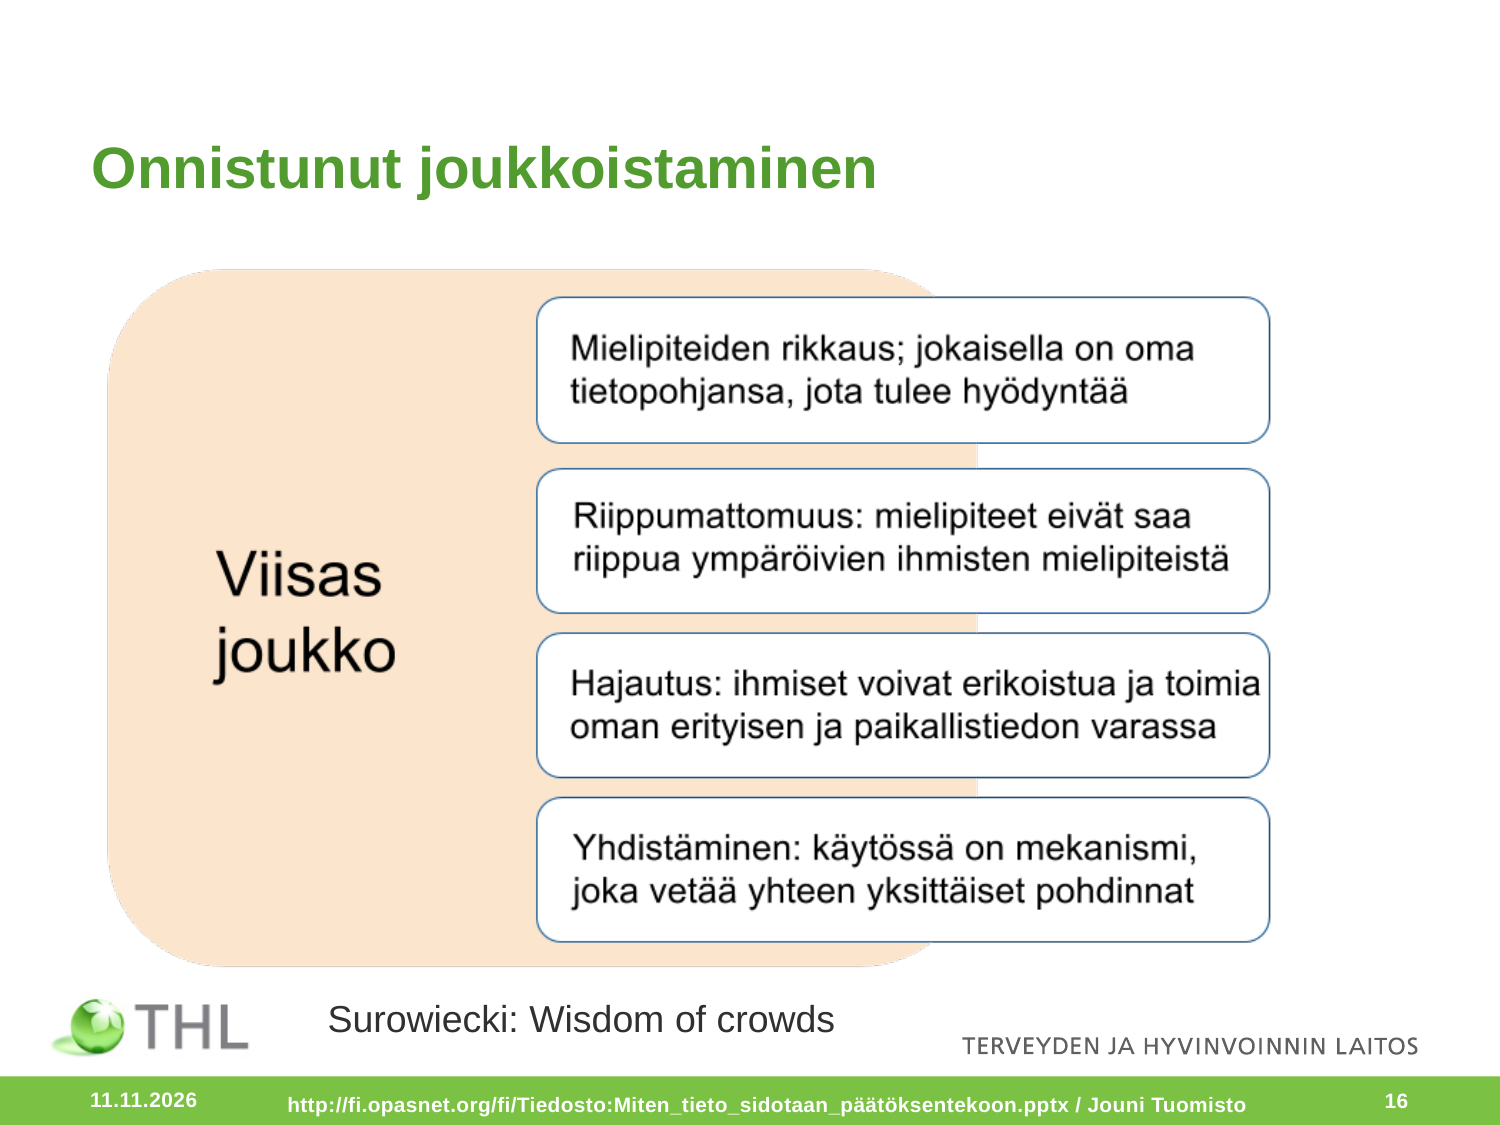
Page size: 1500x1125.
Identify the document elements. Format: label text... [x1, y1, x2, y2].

title Onnistunut joukkoistaminen [76, 42, 1424, 209]
picture [0, 101, 1330, 1125]
slide_number 16 [1334, 1082, 1424, 1118]
